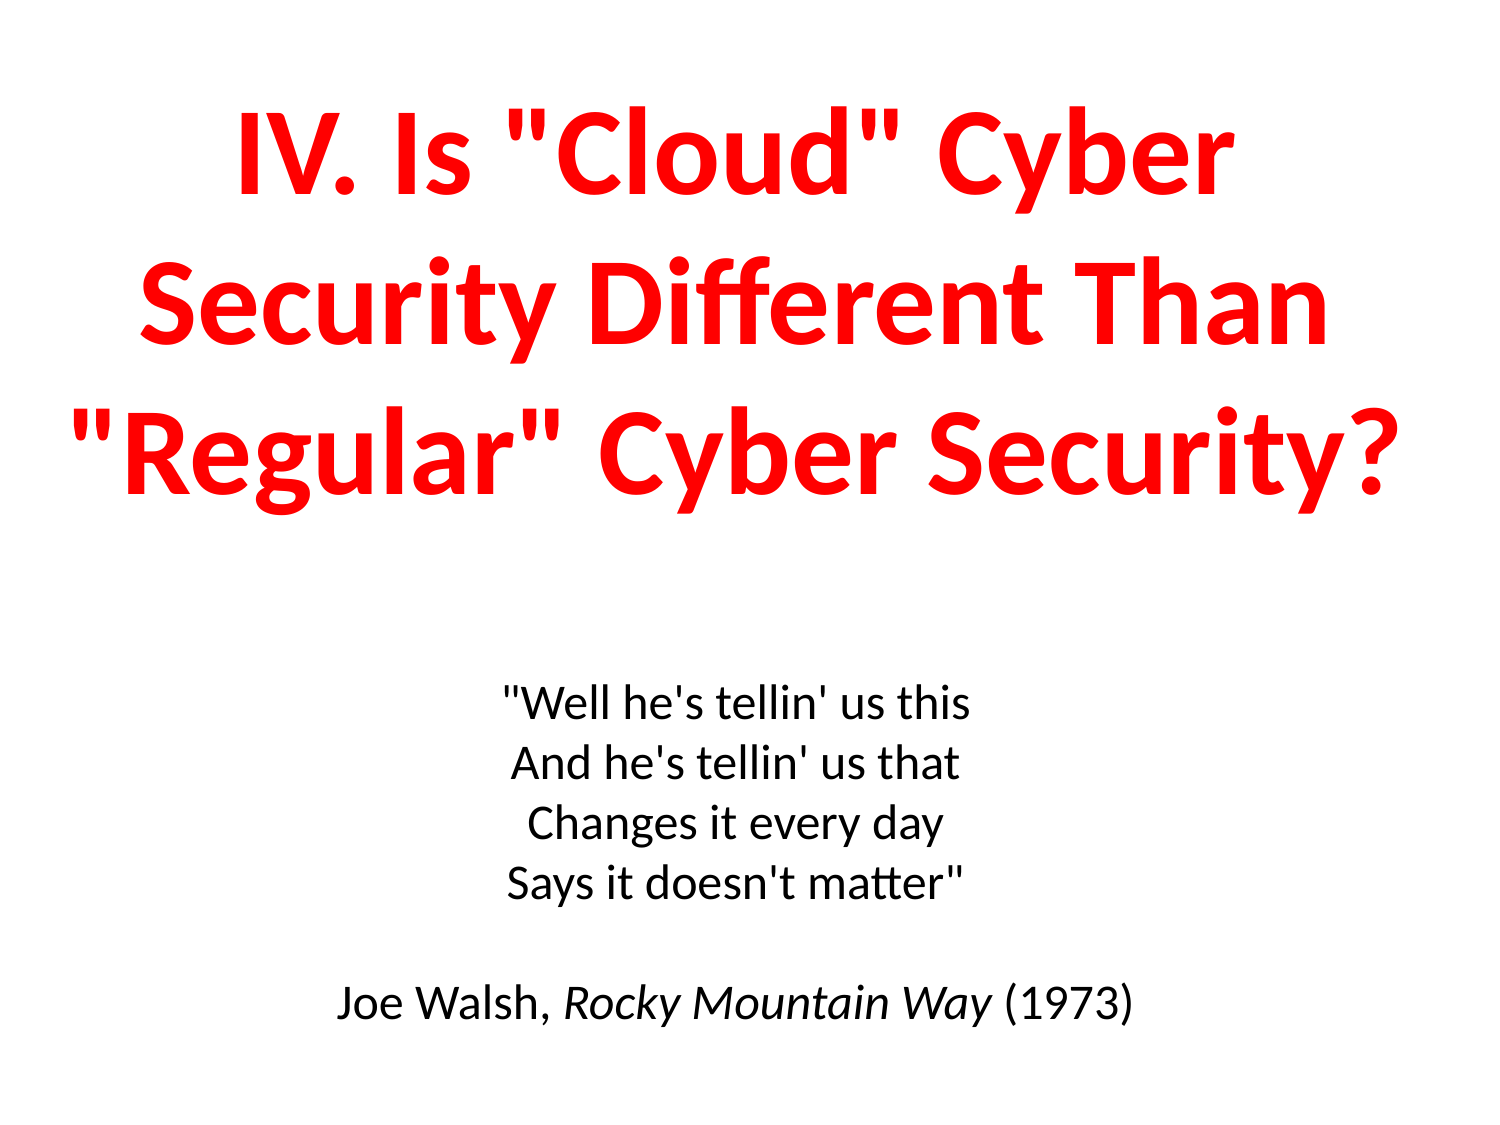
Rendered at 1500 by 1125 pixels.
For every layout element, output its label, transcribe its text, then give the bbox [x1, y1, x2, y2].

title IV. Is "Cloud" Cyber Security Different Than "Regular" Cyber Security? "Well he's tellin' us this And he's tellin' us that Changes it every day Says it doesn't matter" Joe Walsh, Rocky Mountain Way (1973) [0, 0, 1472, 1099]
